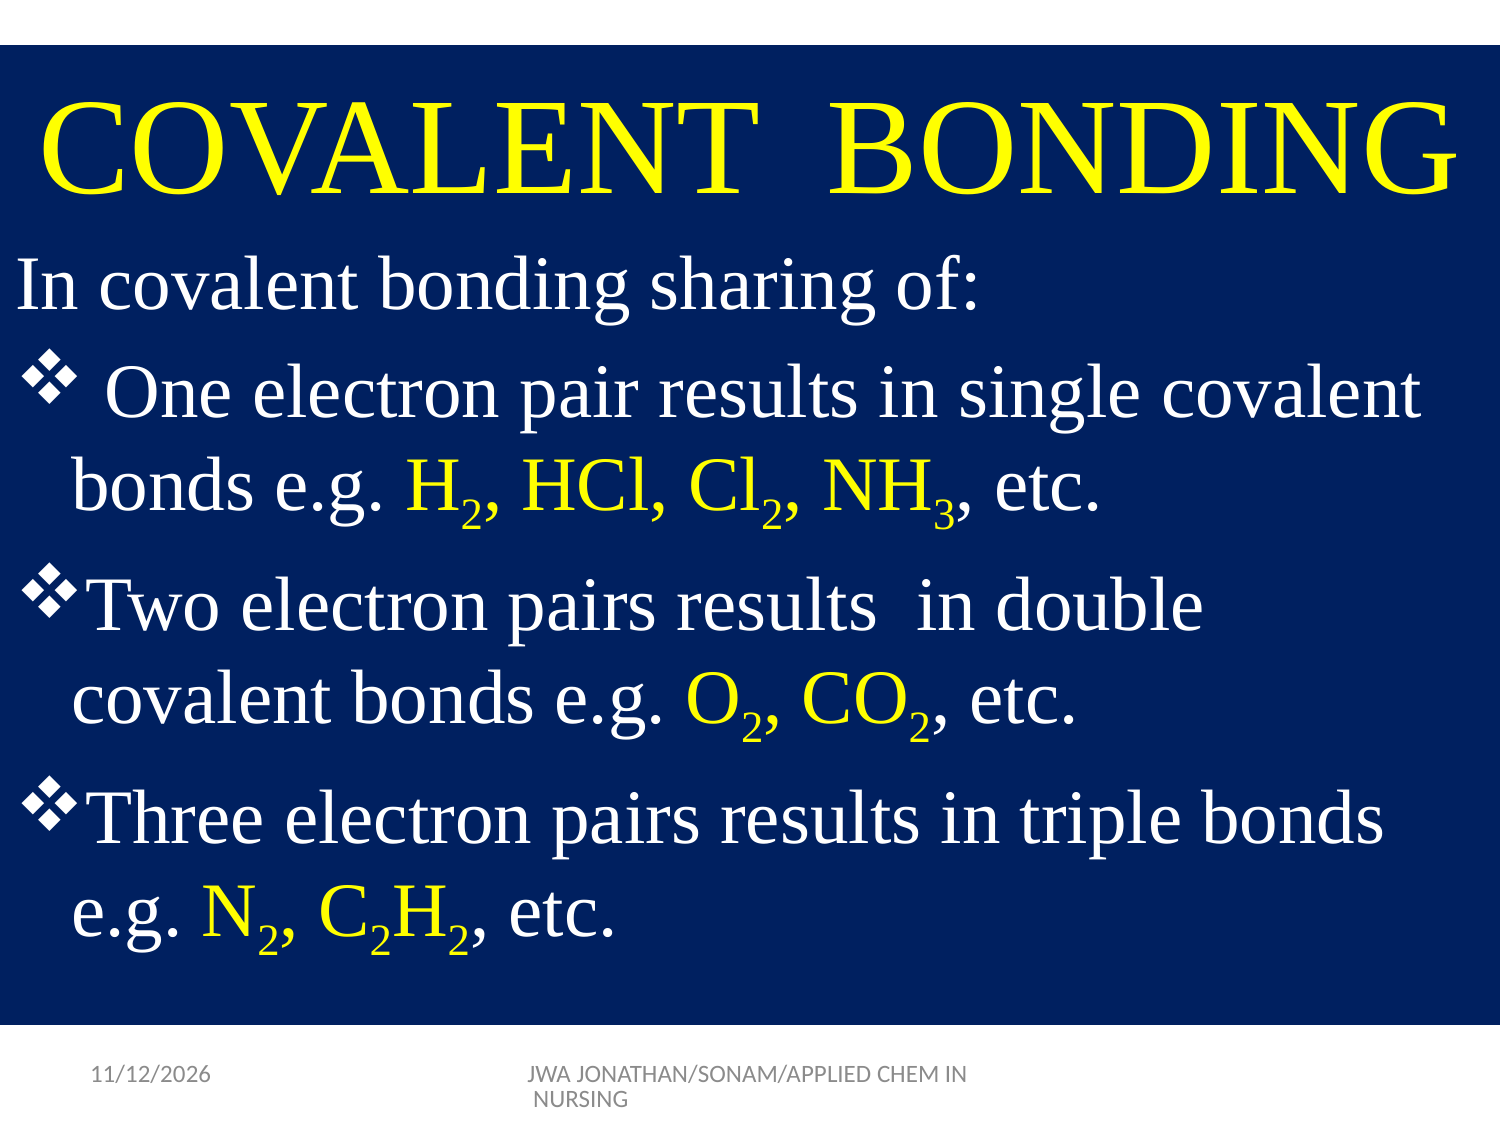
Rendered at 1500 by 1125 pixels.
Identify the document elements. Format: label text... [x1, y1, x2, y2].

list In covalent bonding sharing of: One electron pair results in single covalent bonds e.g. H2, HCl, Cl2, NH3, etc. Two electron pairs results in double covalent bonds e.g. O2, CO2, etc. Three electron pairs results in triple bonds e.g. N2, C2H2, etc. [0, 224, 1500, 1025]
title COVALENT BONDING [0, 45, 1500, 224]
footer JWA JONATHAN/SONAM/APPLIED CHEM IN NURSING [512, 1042, 988, 1103]
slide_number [75, 1042, 425, 1103]
